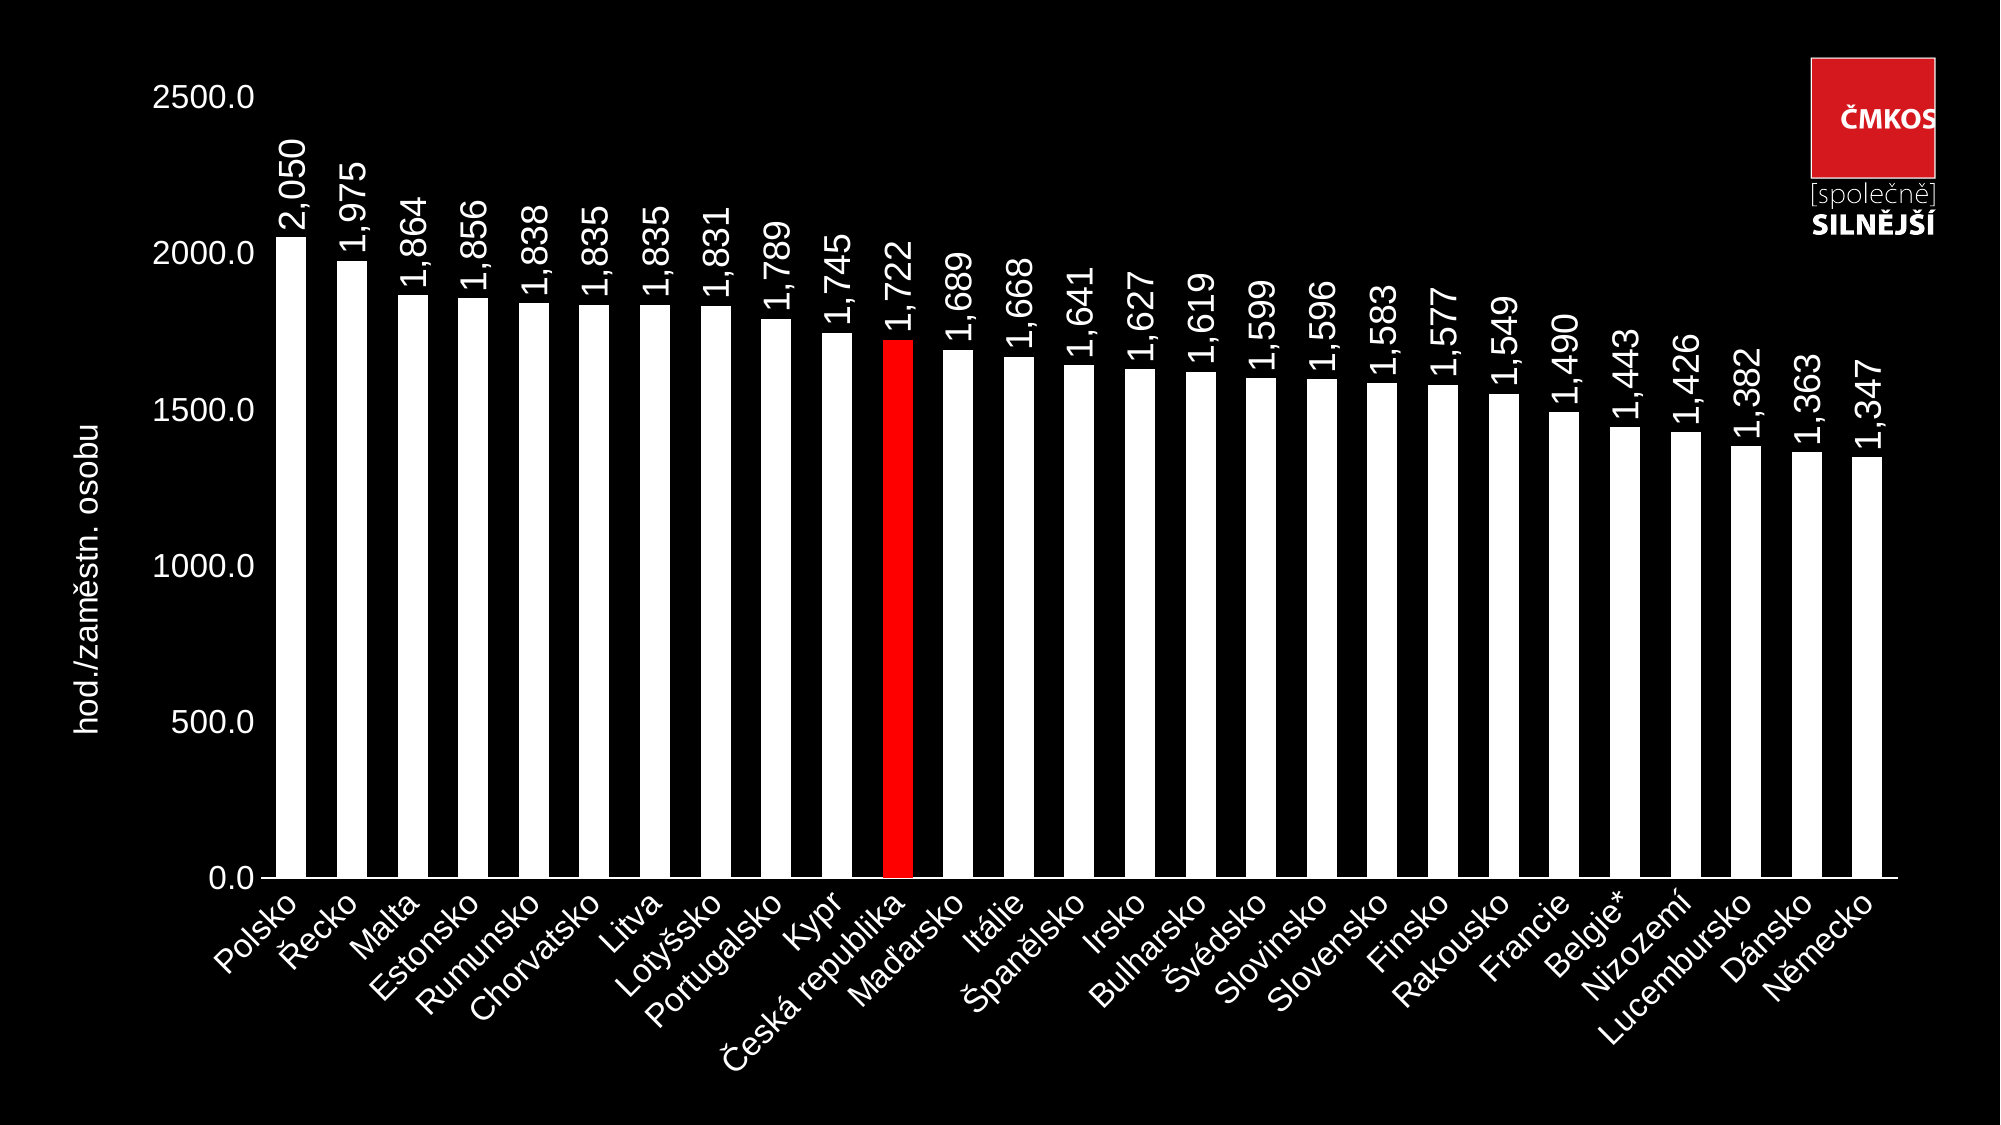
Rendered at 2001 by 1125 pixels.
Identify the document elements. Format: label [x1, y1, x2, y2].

chart [31, 57, 1936, 1102]
